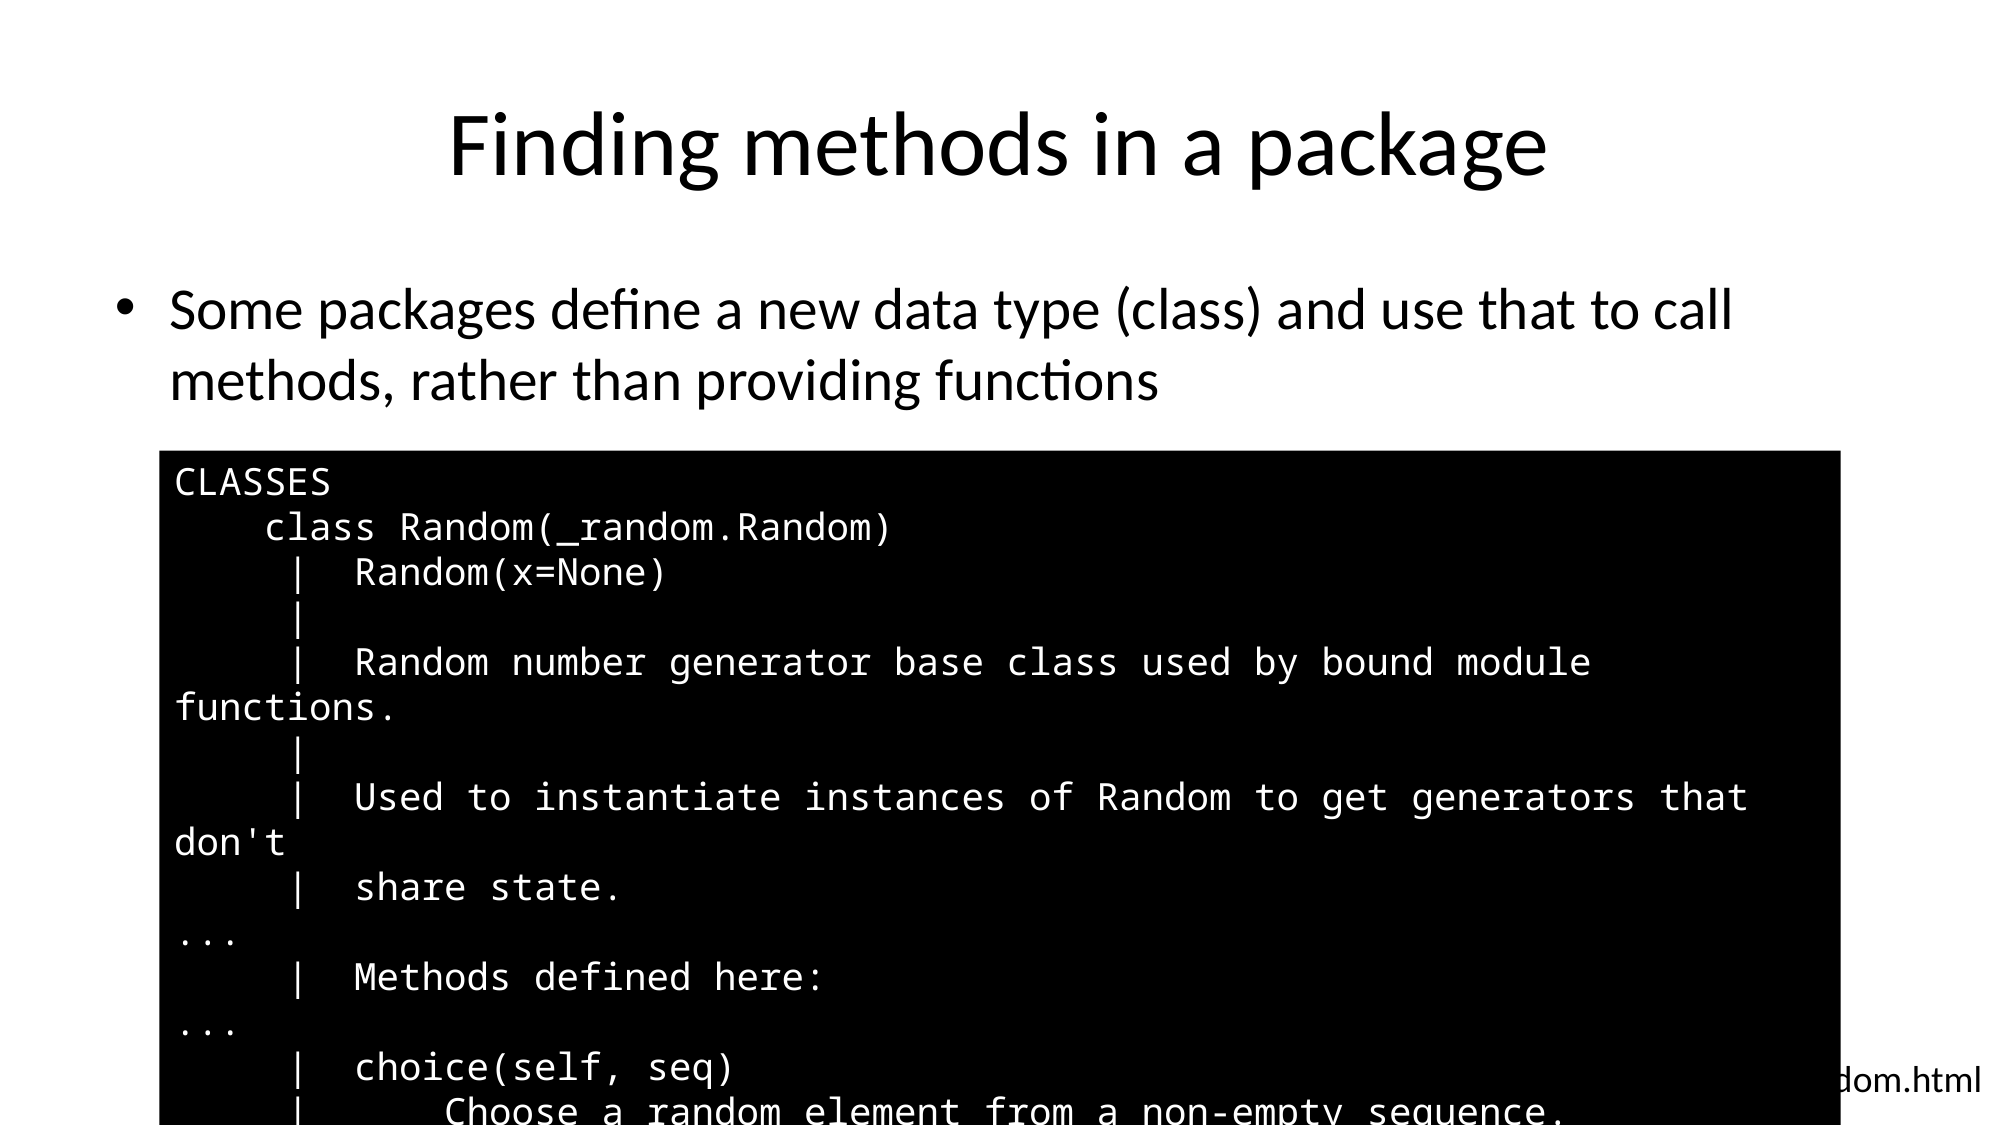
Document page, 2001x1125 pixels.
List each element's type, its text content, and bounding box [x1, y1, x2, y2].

text_box CLASSES class Random(_random.Random) | Random(x=None) | | Random number generator base class used by bound module functions. | | Used to instantiate instances of Random to get generators that don't | share state. ... | Methods defined here: ... | choice(self, seq) | Choose a random element from a non-empty sequence. [159, 450, 1841, 1125]
list Some packages define a new data type (class) and use that to call methods, rather than providing functions [99, 262, 1900, 421]
title Finding methods in a package [99, 45, 1900, 233]
text_box Also at: https://docs.python.org/3/library/random.html [1122, 1047, 1998, 1107]
